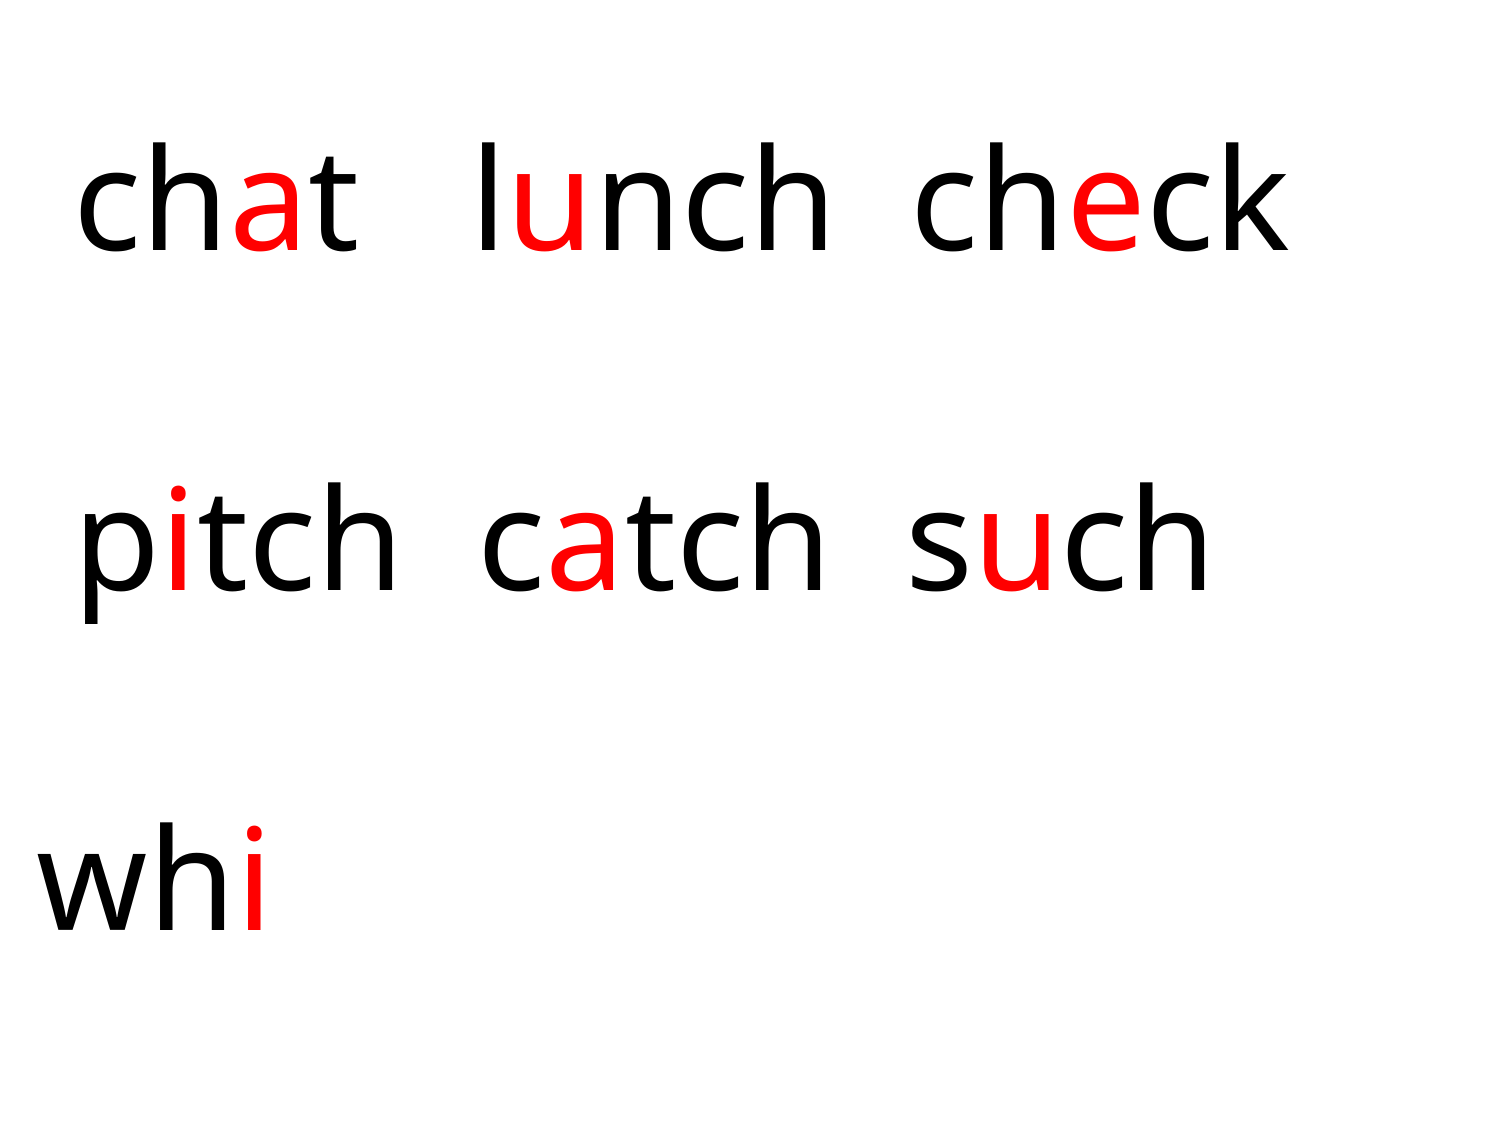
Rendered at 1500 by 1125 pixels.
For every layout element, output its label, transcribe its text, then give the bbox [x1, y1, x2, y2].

text_box chat lunch check pitch catch such whi [22, 101, 1468, 967]
